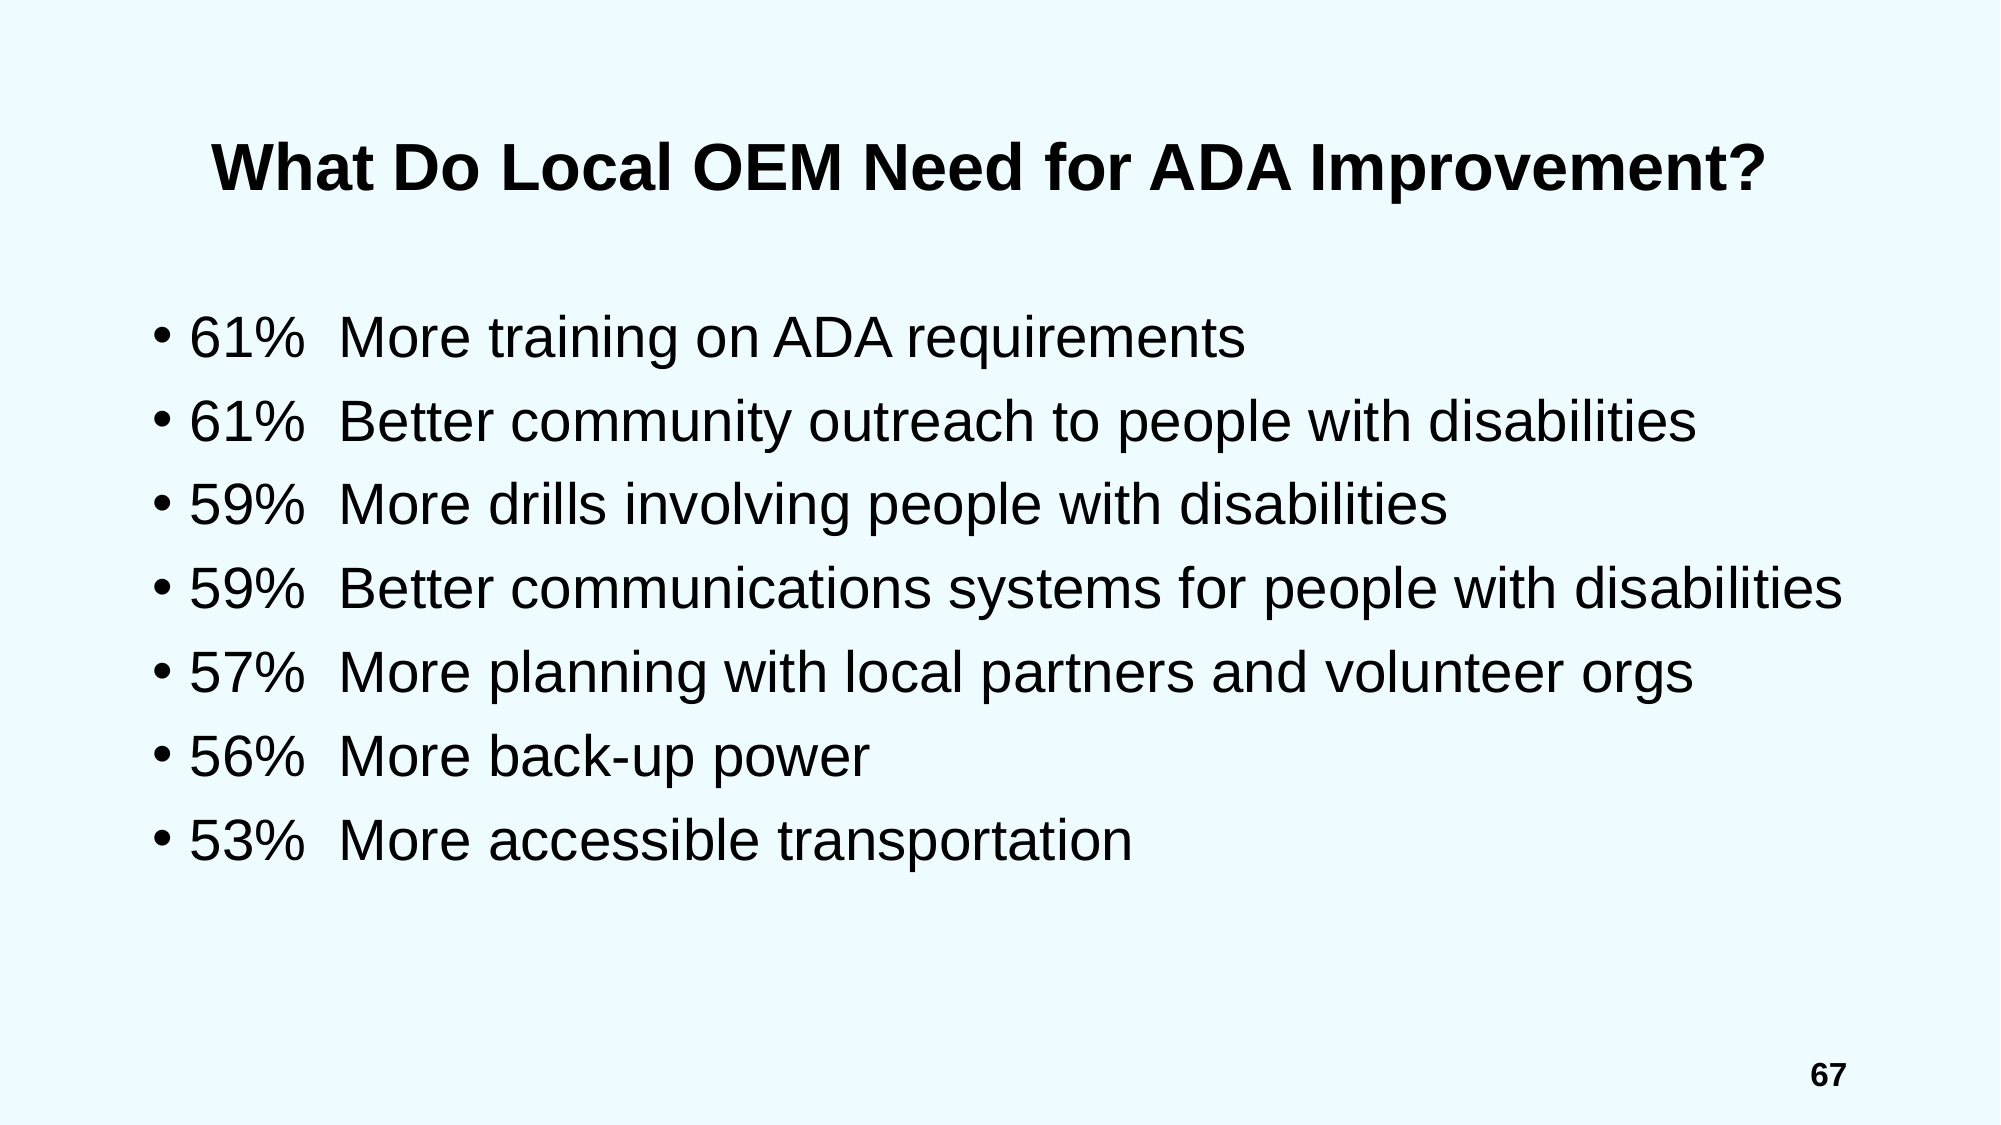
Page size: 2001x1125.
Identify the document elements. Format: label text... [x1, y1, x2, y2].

title What Do Local OEM Need for ADA Improvement? [137, 59, 1863, 278]
slide_number 67 [1412, 1042, 1863, 1103]
list 61% More training on ADA requirements 61% Better community outreach to people with disabilities 59% More drills involving people with disabilities 59% Better communications systems for people with disabilities 57% More planning with local partners and volunteer orgs 56% More back-up power 53% More accessible transportation [137, 299, 1863, 1014]
